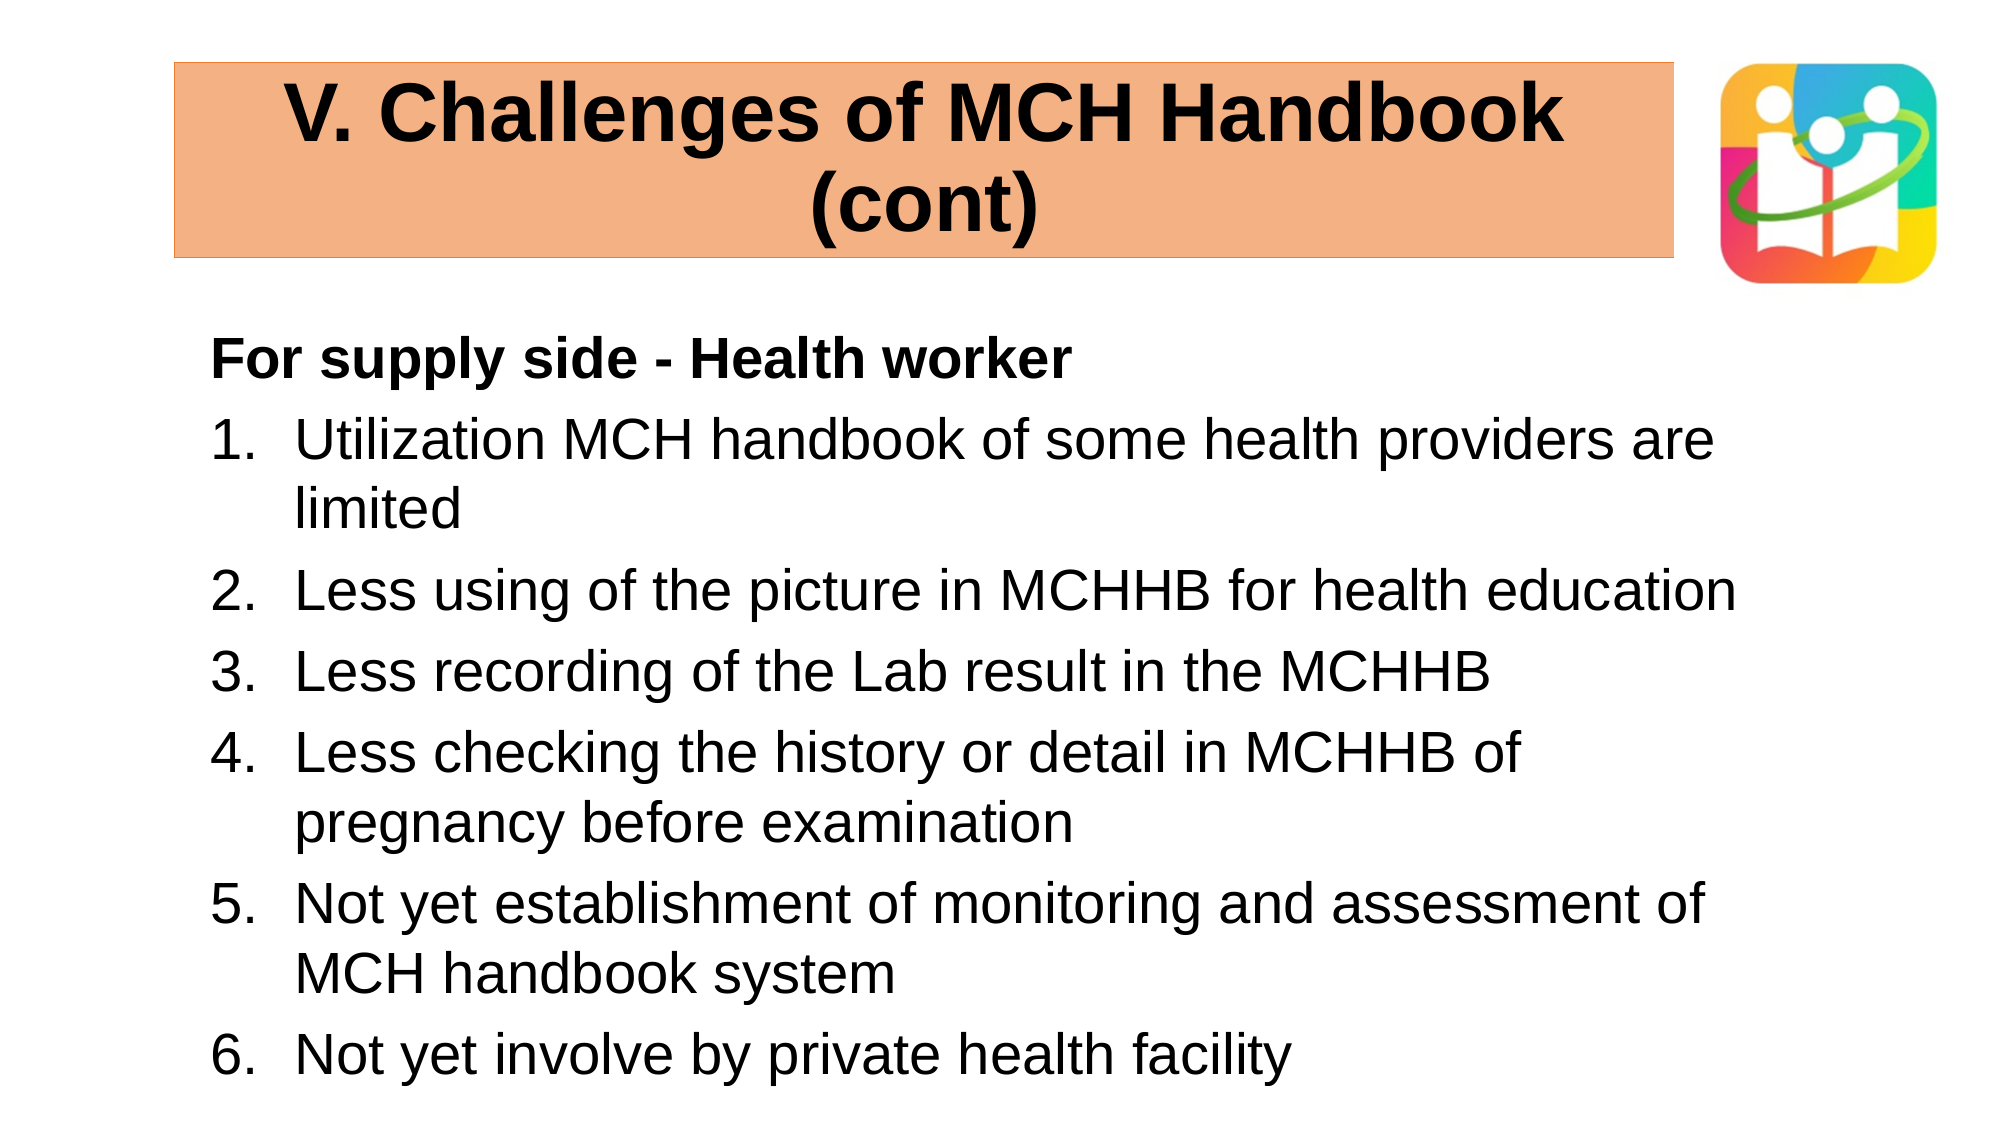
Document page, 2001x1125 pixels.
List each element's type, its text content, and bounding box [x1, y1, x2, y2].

subtitle For supply side - Health worker Utilization MCH handbook of some health providers are limited Less using of the picture in MCHHB for health education Less recording of the Lab result in the MCHHB Less checking the history or detail in MCHHB of pregnancy before examination Not yet establishment of monitoring and assessment of MCH handbook system Not yet involve by private health facility [195, 312, 1766, 1107]
title V. Challenges of MCH Handbook (cont) [174, 62, 1674, 258]
picture [1674, 40, 1977, 313]
